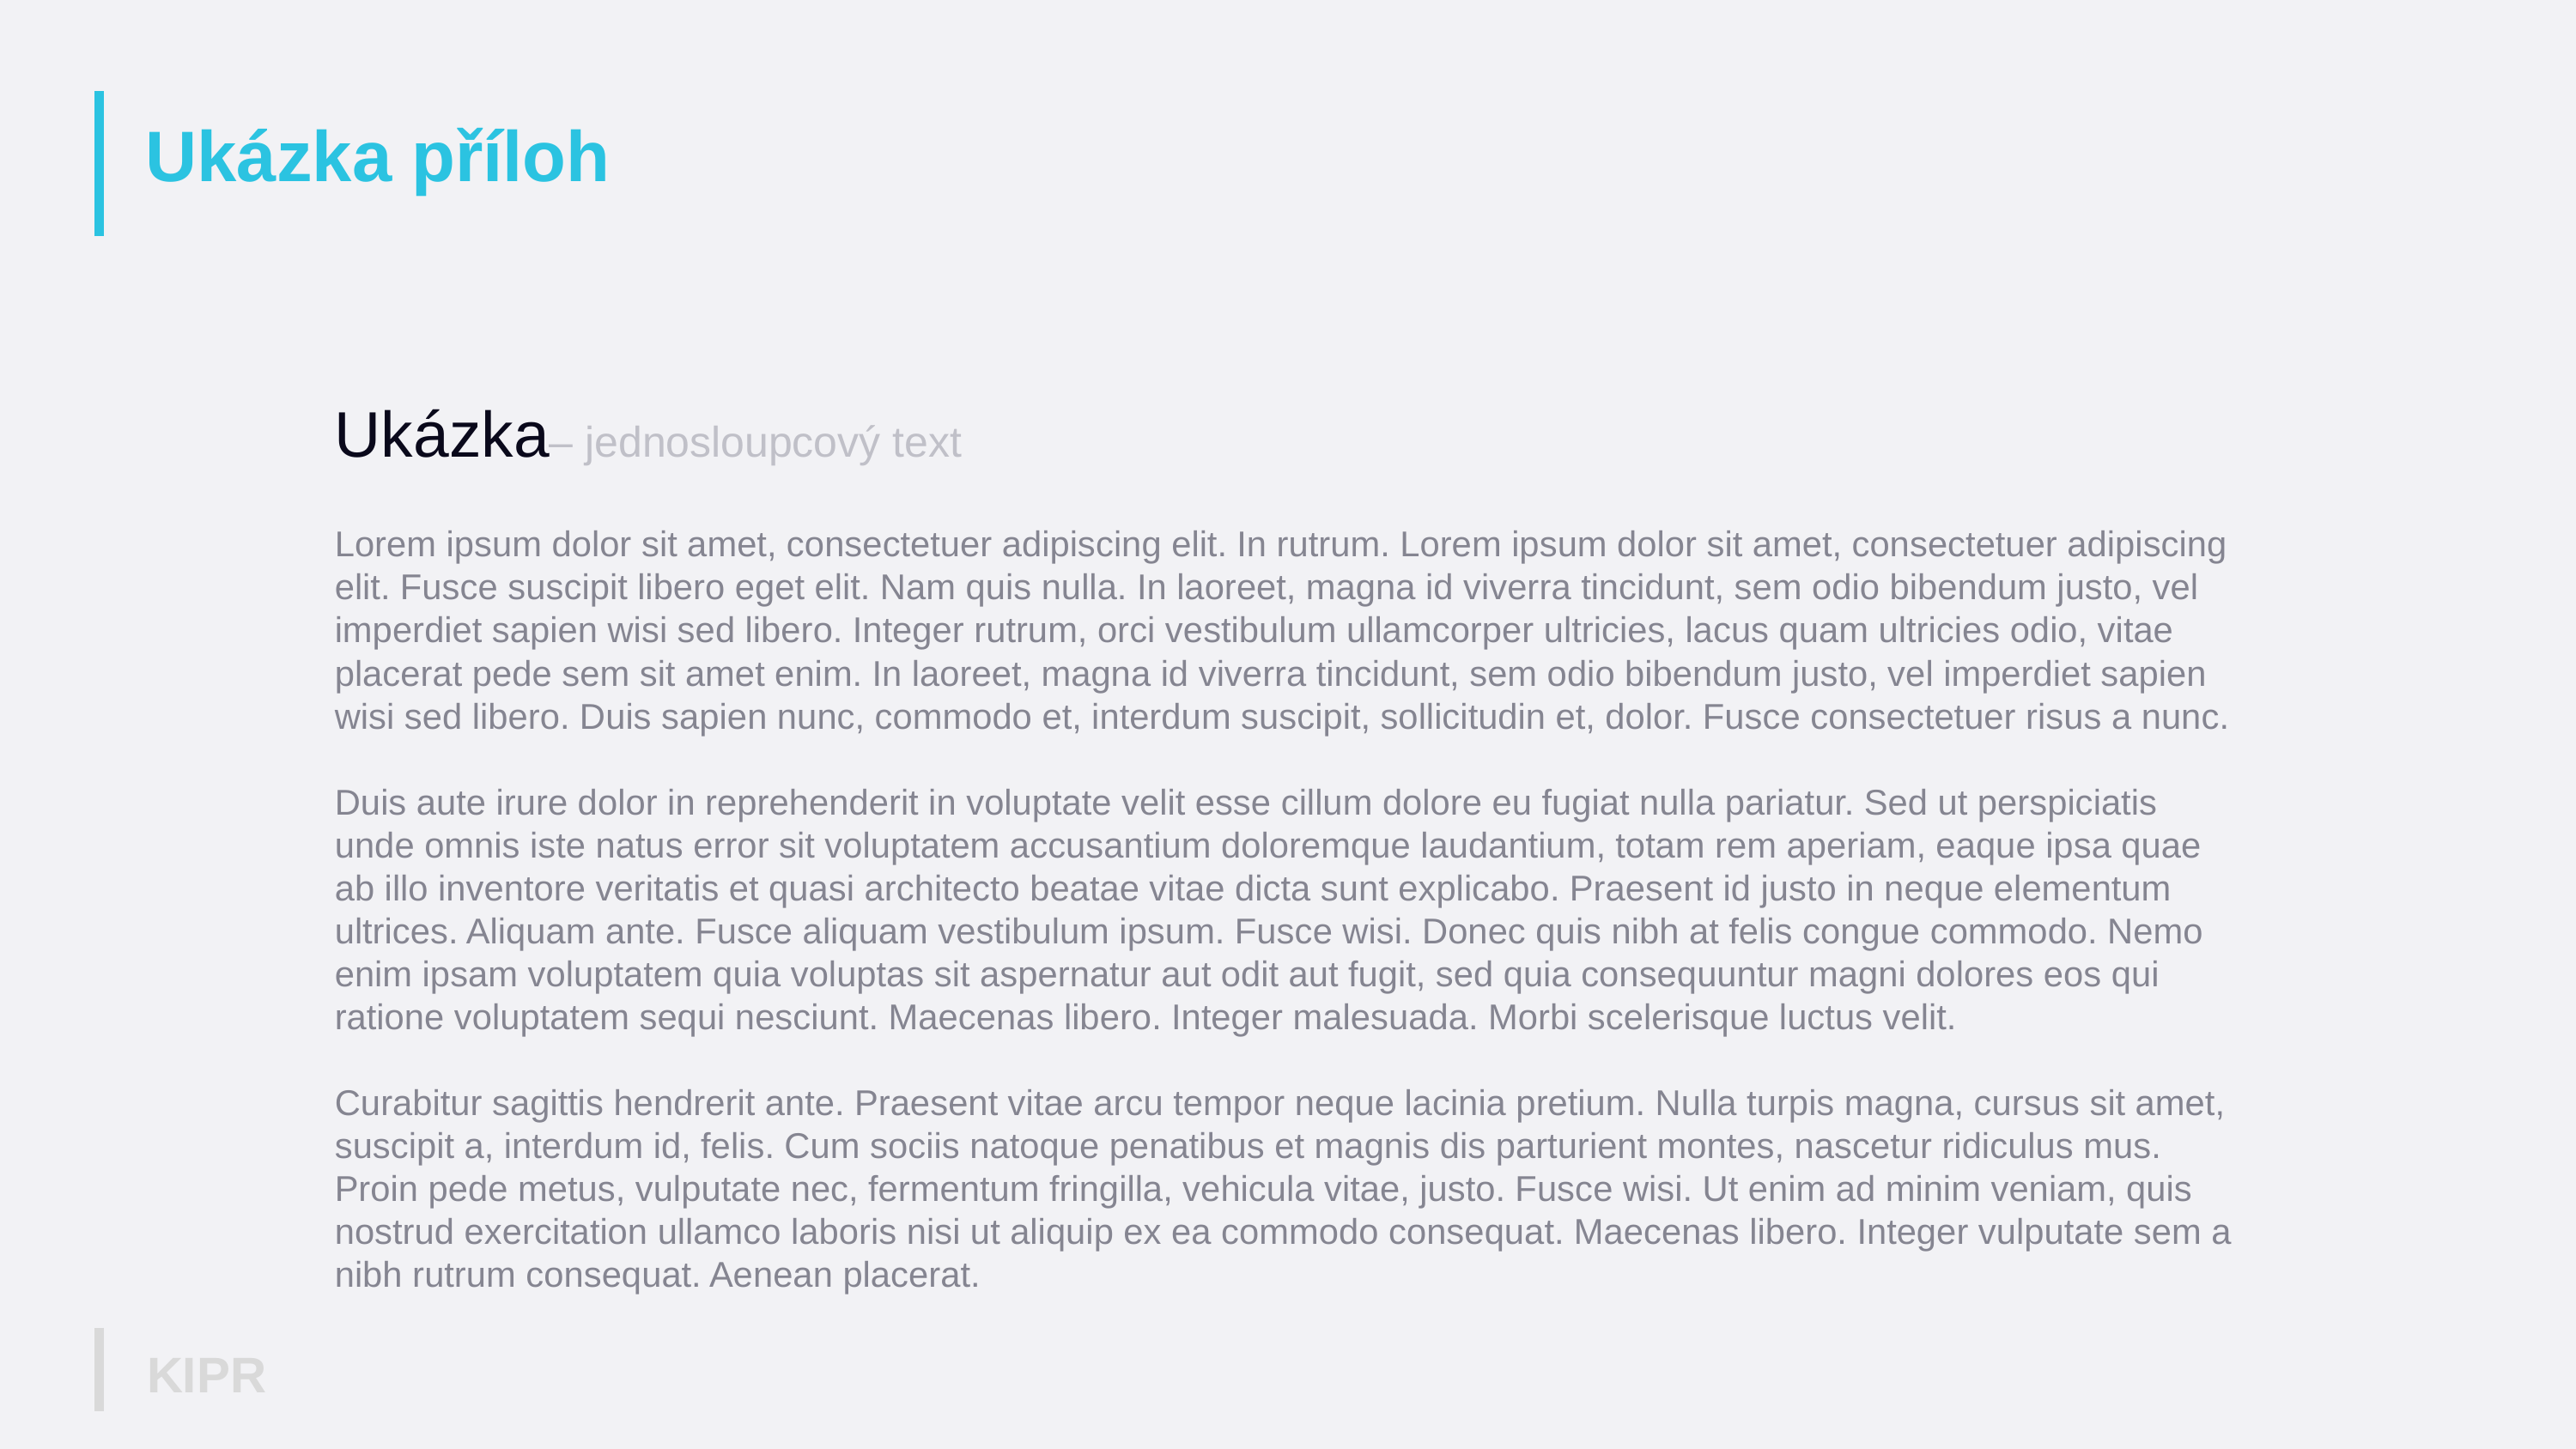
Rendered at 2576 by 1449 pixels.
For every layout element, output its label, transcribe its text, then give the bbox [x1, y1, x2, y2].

text_box Ukázka– jednosloupcový text [321, 385, 2447, 476]
title Ukázka příloh [132, 112, 2458, 204]
text_box Lorem ipsum dolor sit amet, consectetuer adipiscing elit. In rutrum. Lorem ipsum dolor sit amet, consectetuer adipiscing elit. Fusce suscipit libero eget elit. Nam quis nulla. In laoreet, magna id viverra tincidunt, sem odio bibendum justo, vel imperdiet sapien wisi sed libero. Integer rutrum, orci vestibulum ullamcorper ultricies, lacus quam ultricies odio, vitae placerat pede sem sit amet enim. In laoreet, magna id viverra tincidunt, sem odio bibendum justo, vel imperdiet sapien wisi sed libero. Duis sapien nunc, commodo et, interdum suscipit, sollicitudin et, dolor. Fusce consectetuer risus a nunc. Duis aute irure dolor in reprehenderit in voluptate velit esse cillum dolore eu fugiat nulla pariatur. Sed ut perspiciatis unde omnis iste natus error sit voluptatem accusantium doloremque laudantium, totam rem aperiam, eaque ipsa quae ab illo inventore veritatis et quasi architecto beatae vitae dicta sunt explicabo. Praesent id justo in neque elementum ultrices. Aliquam ante. Fusce aliquam vestibulum ipsum. Fusce wisi. Donec quis nibh at felis congue commodo. Nemo enim ipsam voluptatem quia voluptas sit aspernatur aut odit aut fugit, sed quia consequuntur magni dolores eos qui ratione voluptatem sequi nesciunt. Maecenas libero. Integer malesuada. Morbi scelerisque luctus velit. Curabitur sagittis hendrerit ante. Praesent vitae arcu tempor neque lacinia pretium. Nulla turpis magna, cursus sit amet, suscipit a, interdum id, felis. Cum sociis natoque penatibus et magnis dis parturient montes, nascetur ridiculus mus. Proin pede metus, vulputate nec, fermentum fringilla, vehicula vitae, justo. Fusce wisi. Ut enim ad minim veniam, quis nostrud exercitation ullamco laboris nisi ut aliquip ex ea commodo consequat. Maecenas libero. Integer vulputate sem a nibh rutrum consequat. Aenean placerat. [321, 514, 2254, 1301]
